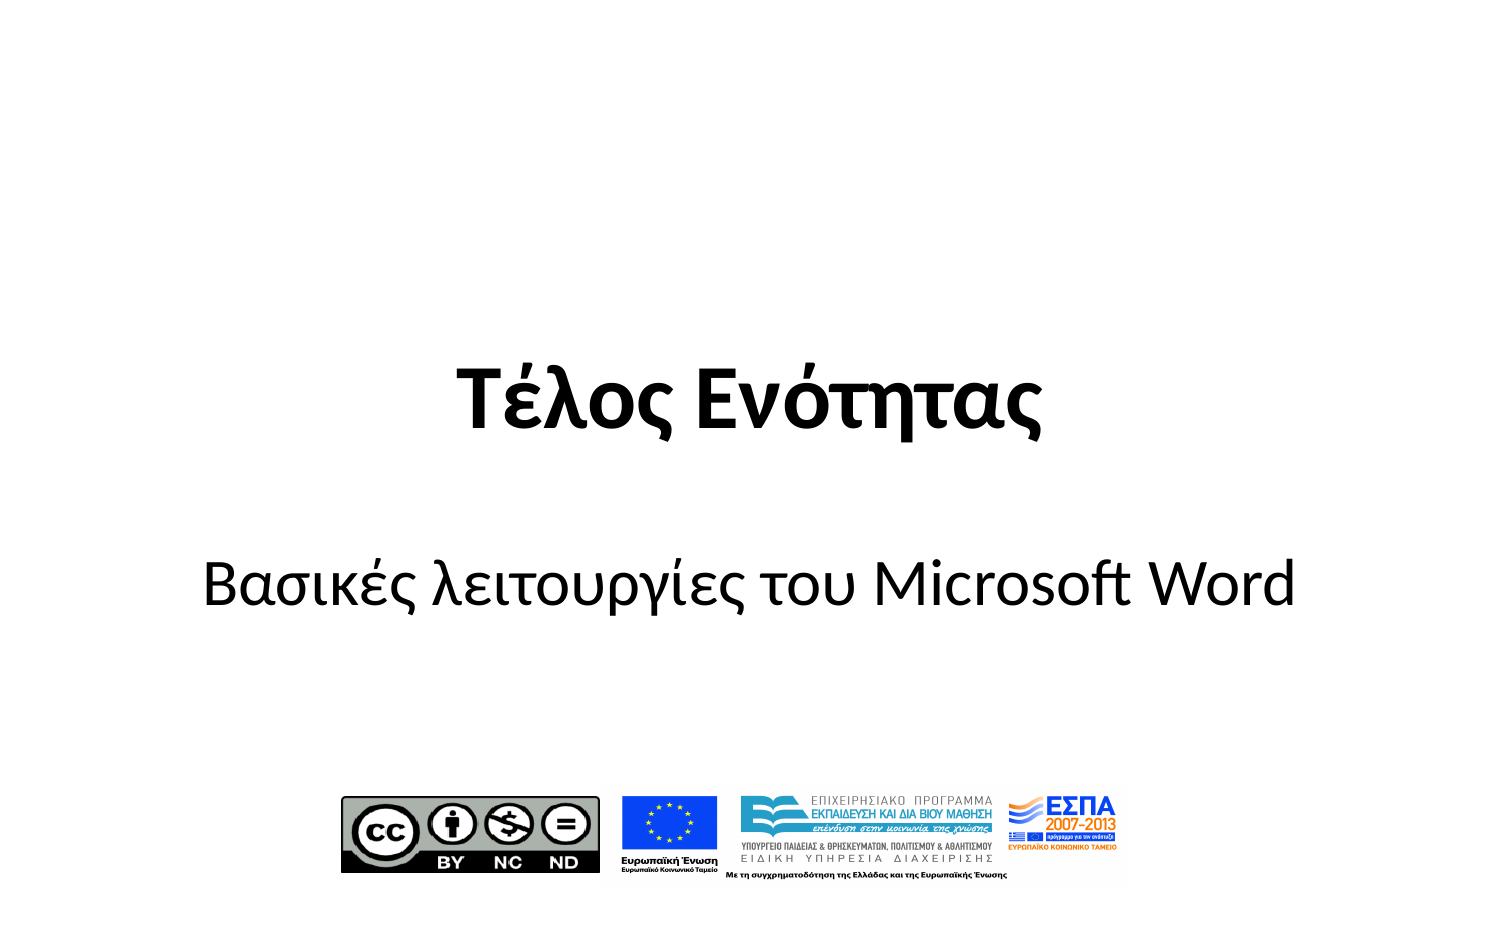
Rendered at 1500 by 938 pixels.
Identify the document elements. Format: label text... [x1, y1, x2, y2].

picture [341, 783, 1133, 890]
subtitle Βασικές λειτουργίες του Microsoft Word [112, 531, 1388, 771]
title Τέλος Ενότητας [112, 291, 1388, 493]
